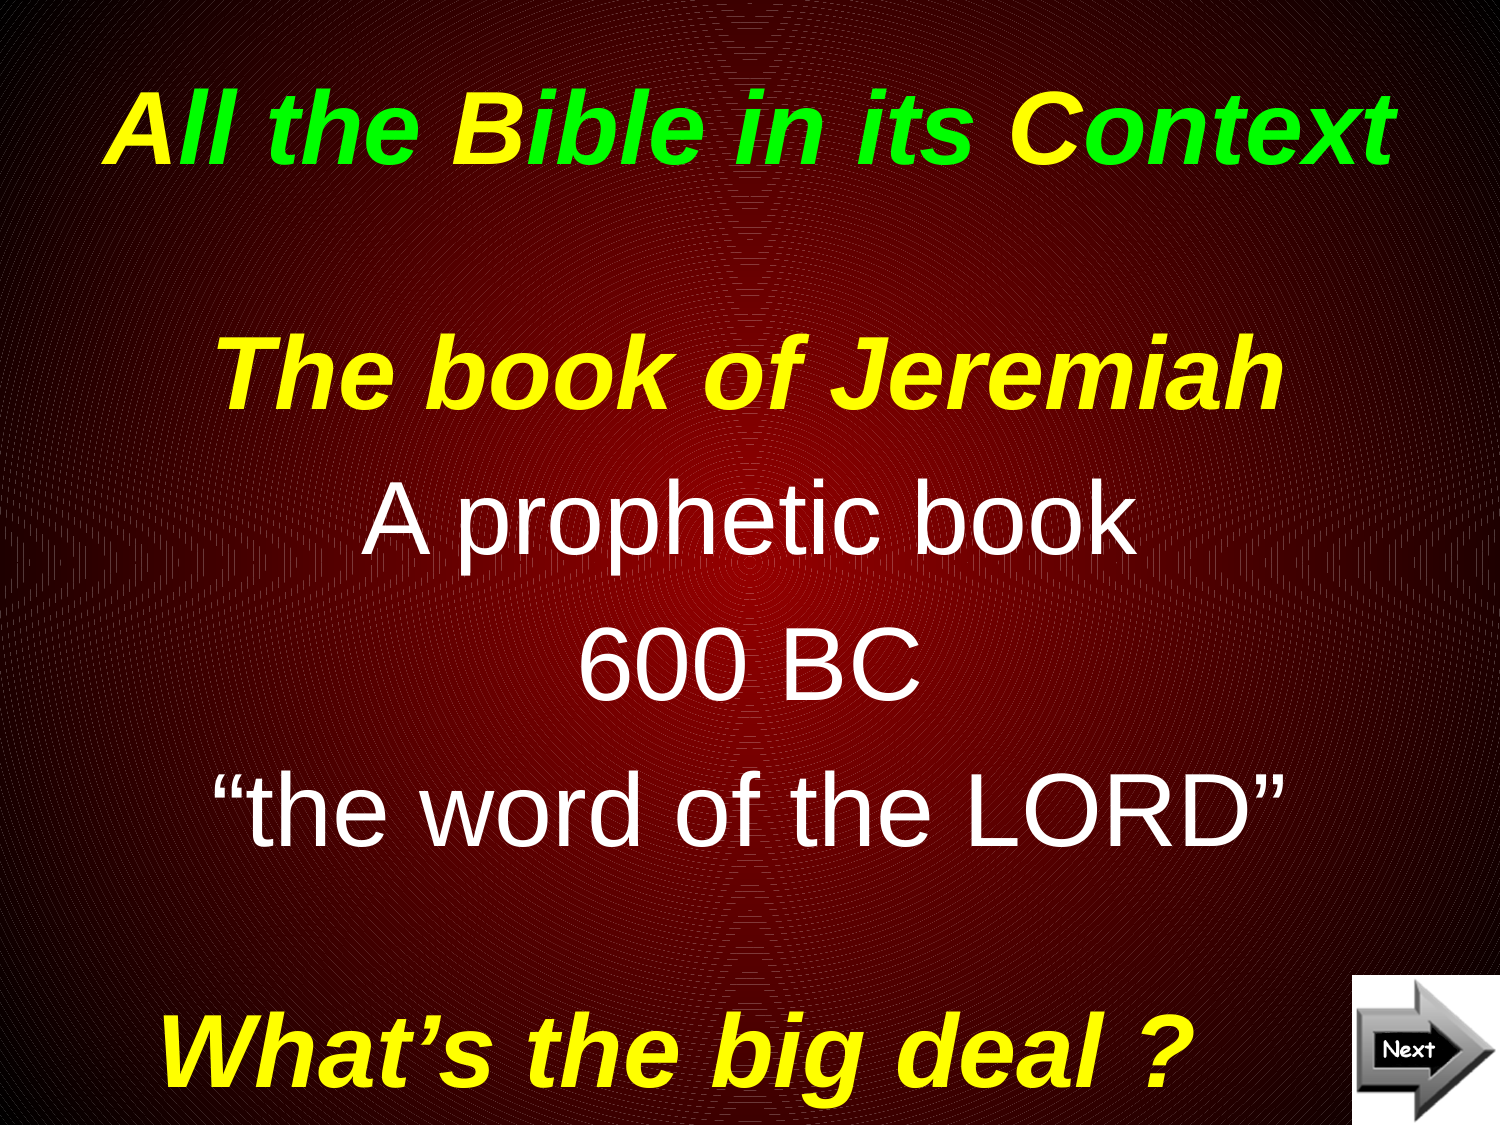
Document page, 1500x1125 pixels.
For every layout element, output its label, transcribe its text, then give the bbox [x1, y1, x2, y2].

picture [1353, 976, 1500, 1125]
list What’s the big deal ? [1, 976, 1353, 1125]
list The book of Jeremiah A prophetic book 600 BC “the word of the LORD” [0, 196, 1500, 976]
title All the Bible in its Context [0, 52, 1500, 196]
